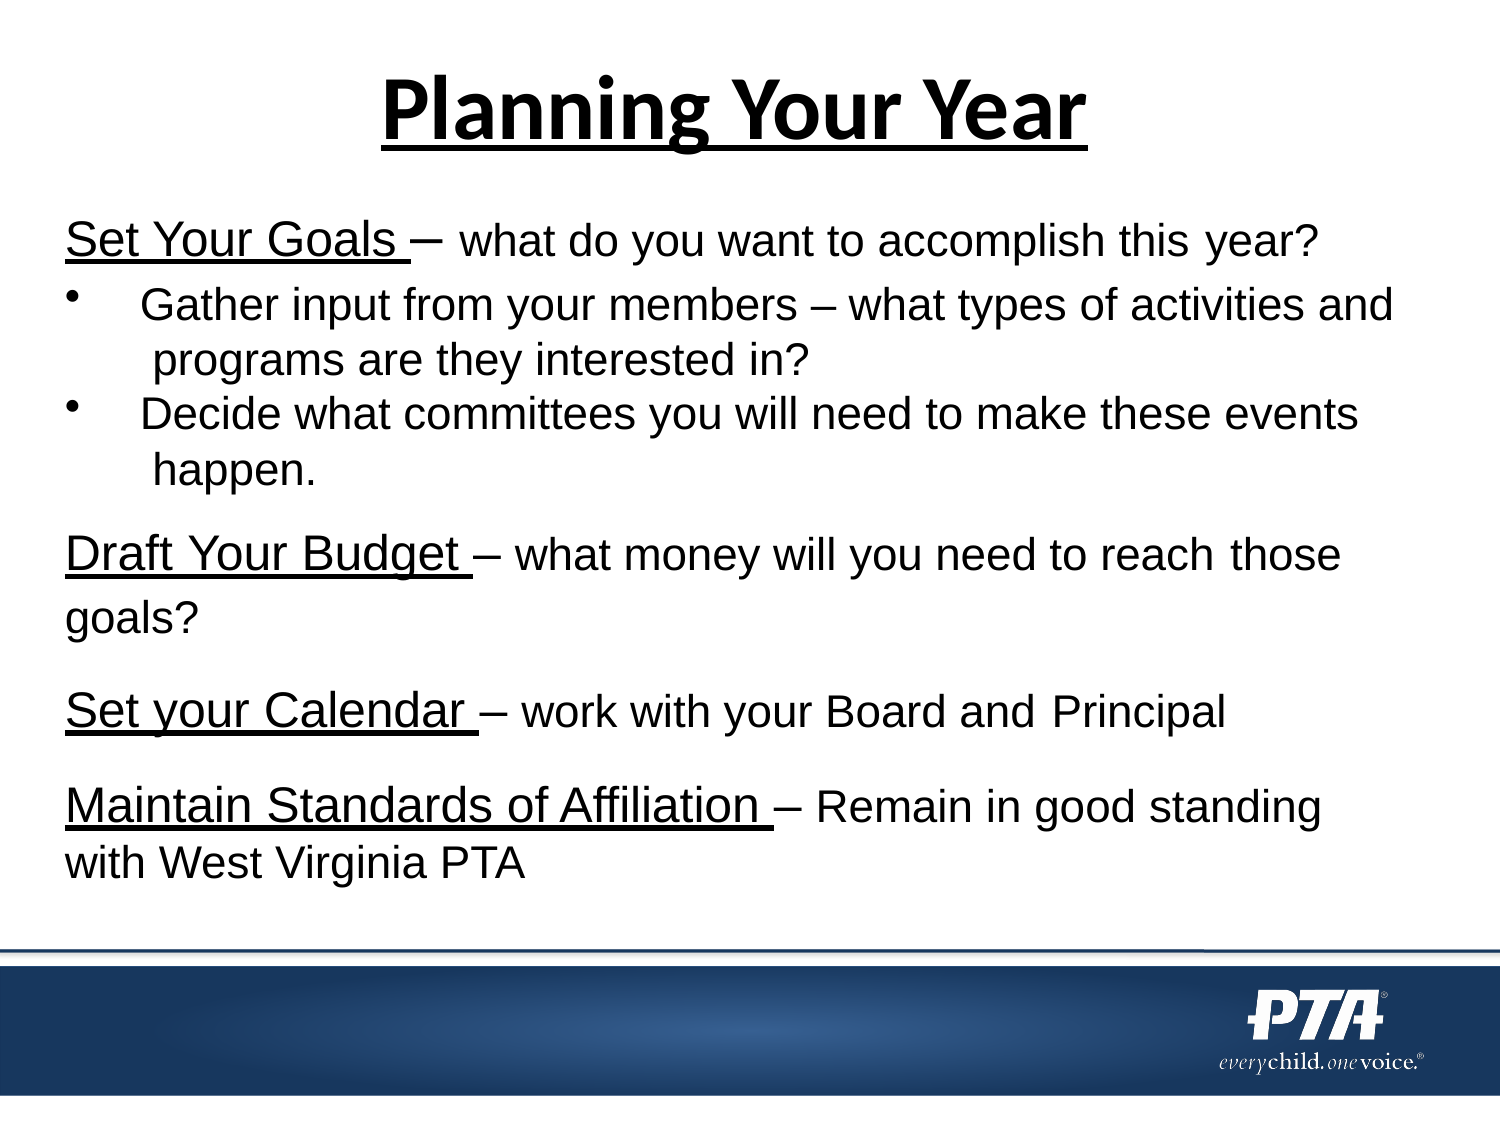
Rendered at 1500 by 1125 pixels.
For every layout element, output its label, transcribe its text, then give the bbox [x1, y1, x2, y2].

title Planning Your Year [333, 47, 1134, 236]
picture [0, 945, 1500, 1096]
text_box Set Your Goals – what do you want to accomplish this year? Gather input from your members – what types of activities and programs are they interested in? Decide what committees you will need to make these events happen. Draft Your Budget – what money will you need to reach those goals? Set your Calendar – work with your Board and Principal Maintain Standards of Affiliation – Remain in good standing with West Virginia PTA [62, 197, 1405, 888]
